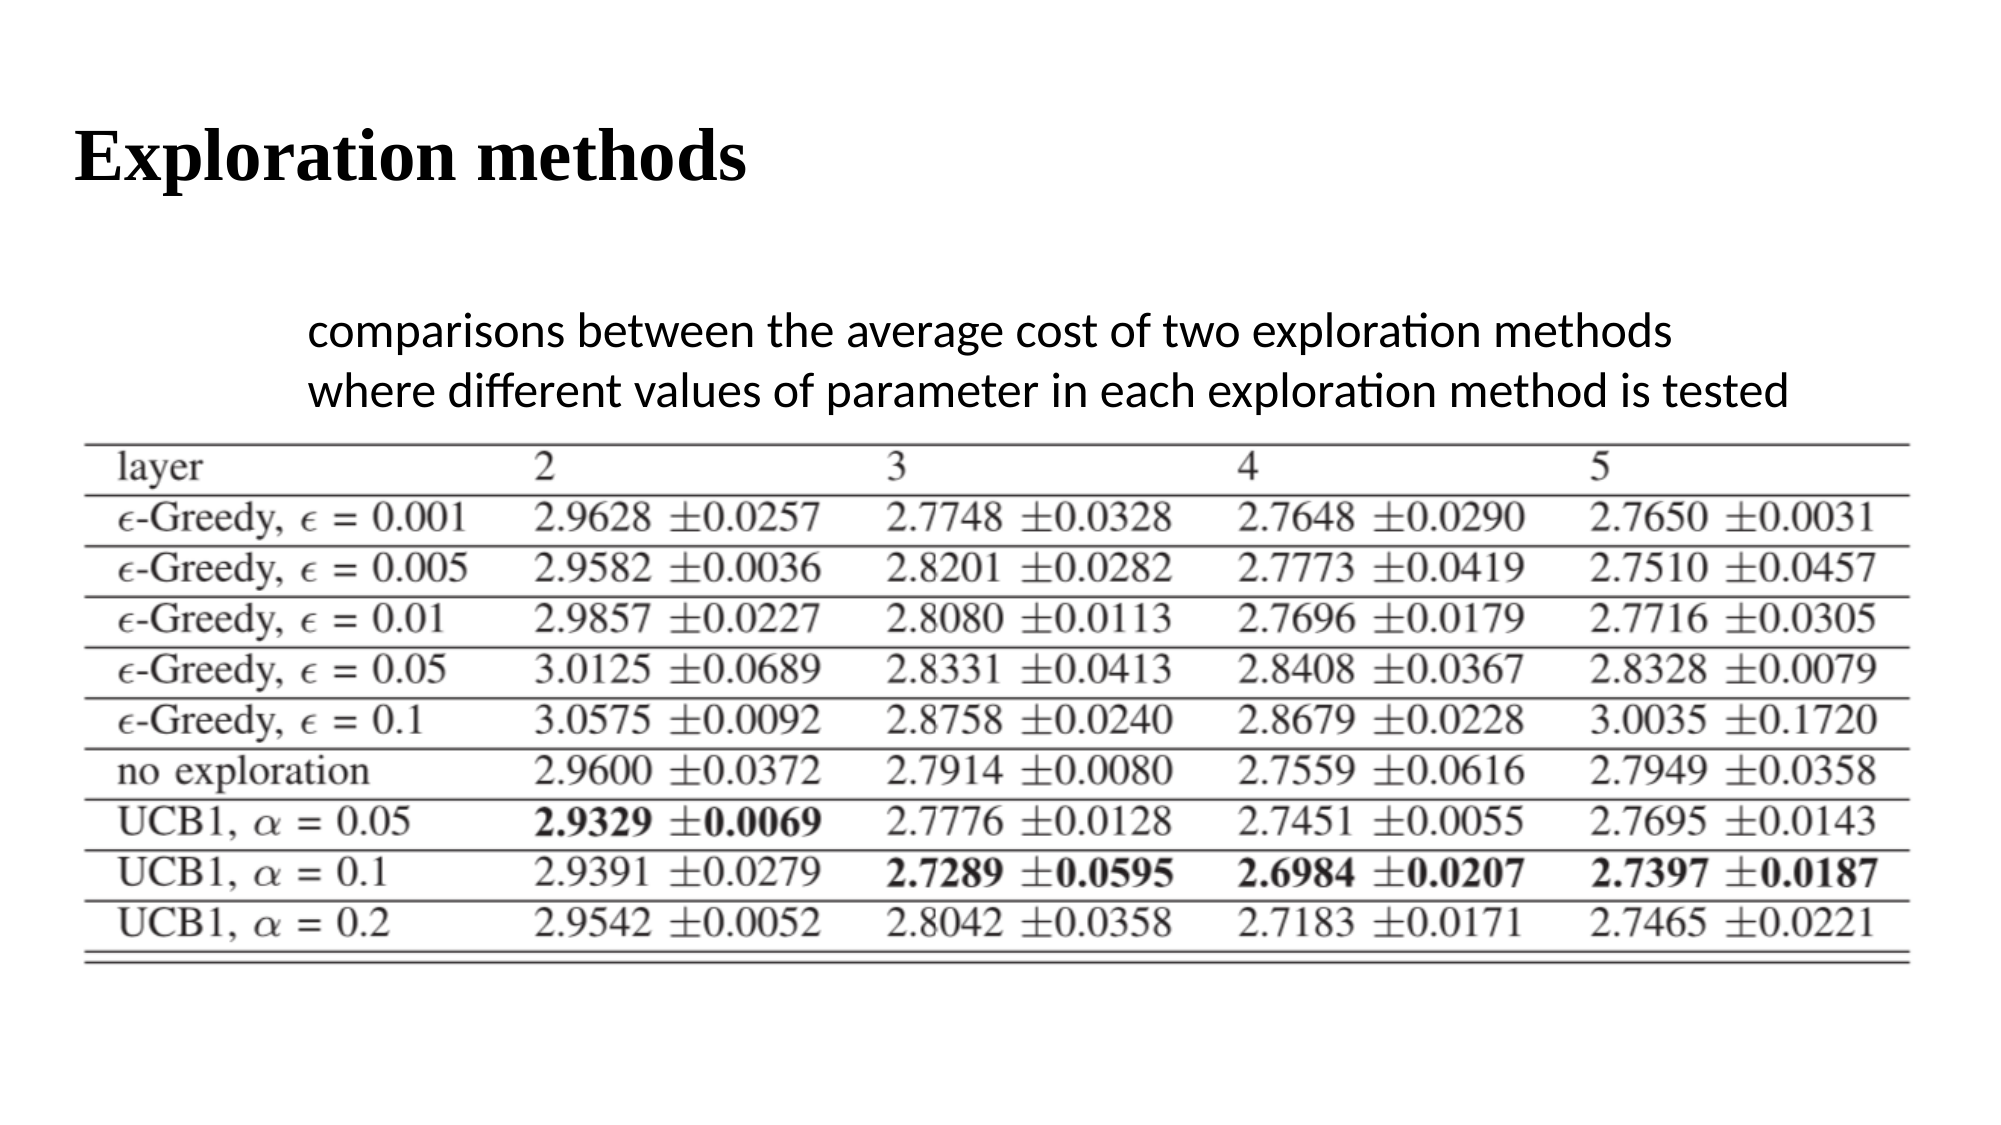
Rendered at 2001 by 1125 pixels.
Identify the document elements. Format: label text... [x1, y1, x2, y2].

text_box Exploration methods [59, 98, 1937, 204]
text_box comparisons between the average cost of two exploration methods where different values of parameter in each exploration method is tested [292, 289, 1806, 416]
picture [52, 416, 1944, 988]
